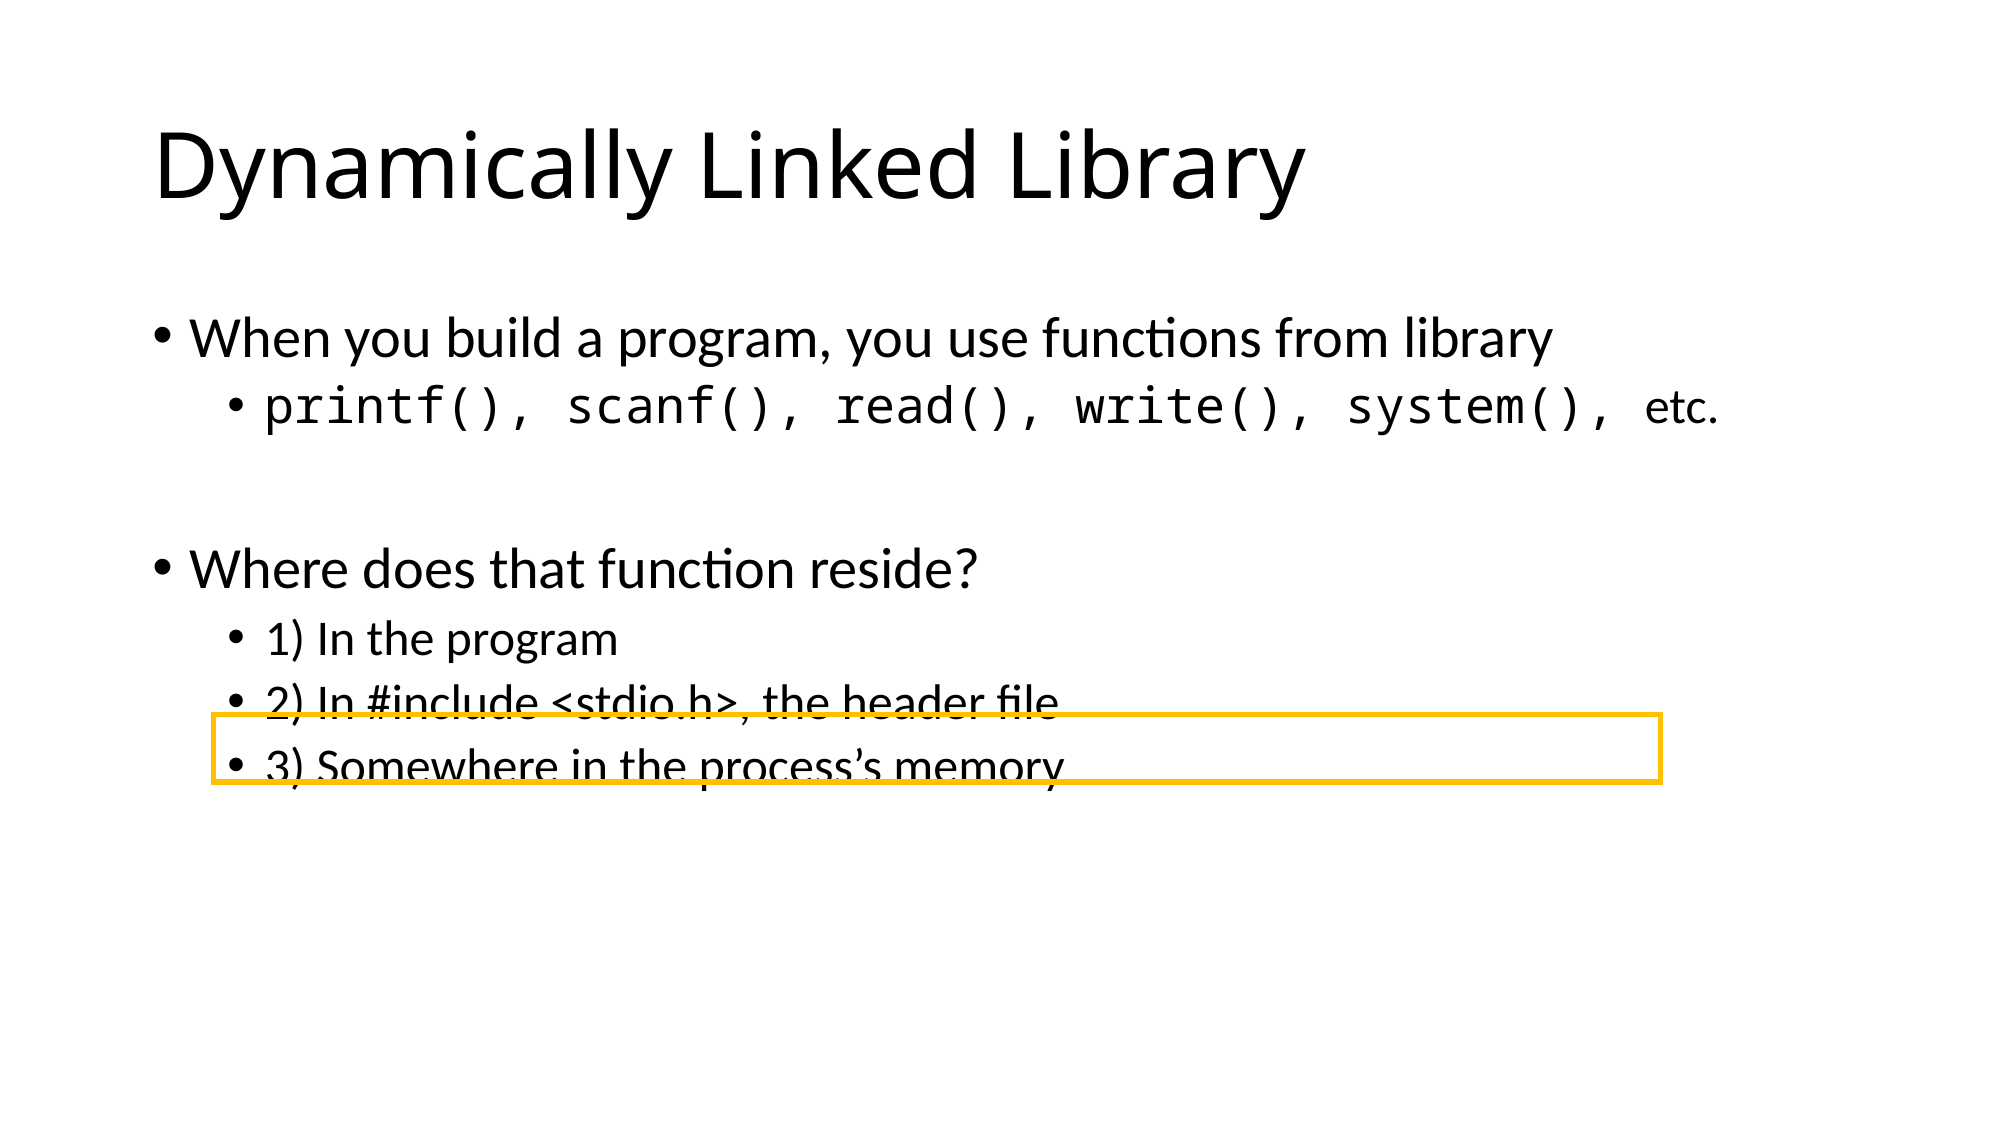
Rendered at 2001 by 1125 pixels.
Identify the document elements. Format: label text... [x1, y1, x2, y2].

title Dynamically Linked Library [137, 59, 1863, 278]
list When you build a program, you use functions from library printf(), scanf(), read(), write(), system(), etc. Where does that function reside? 1) In the program 2) In #include <stdio.h>, the header file 3) Somewhere in the process’s memory [137, 299, 1863, 1014]
text_box [212, 713, 1662, 783]
